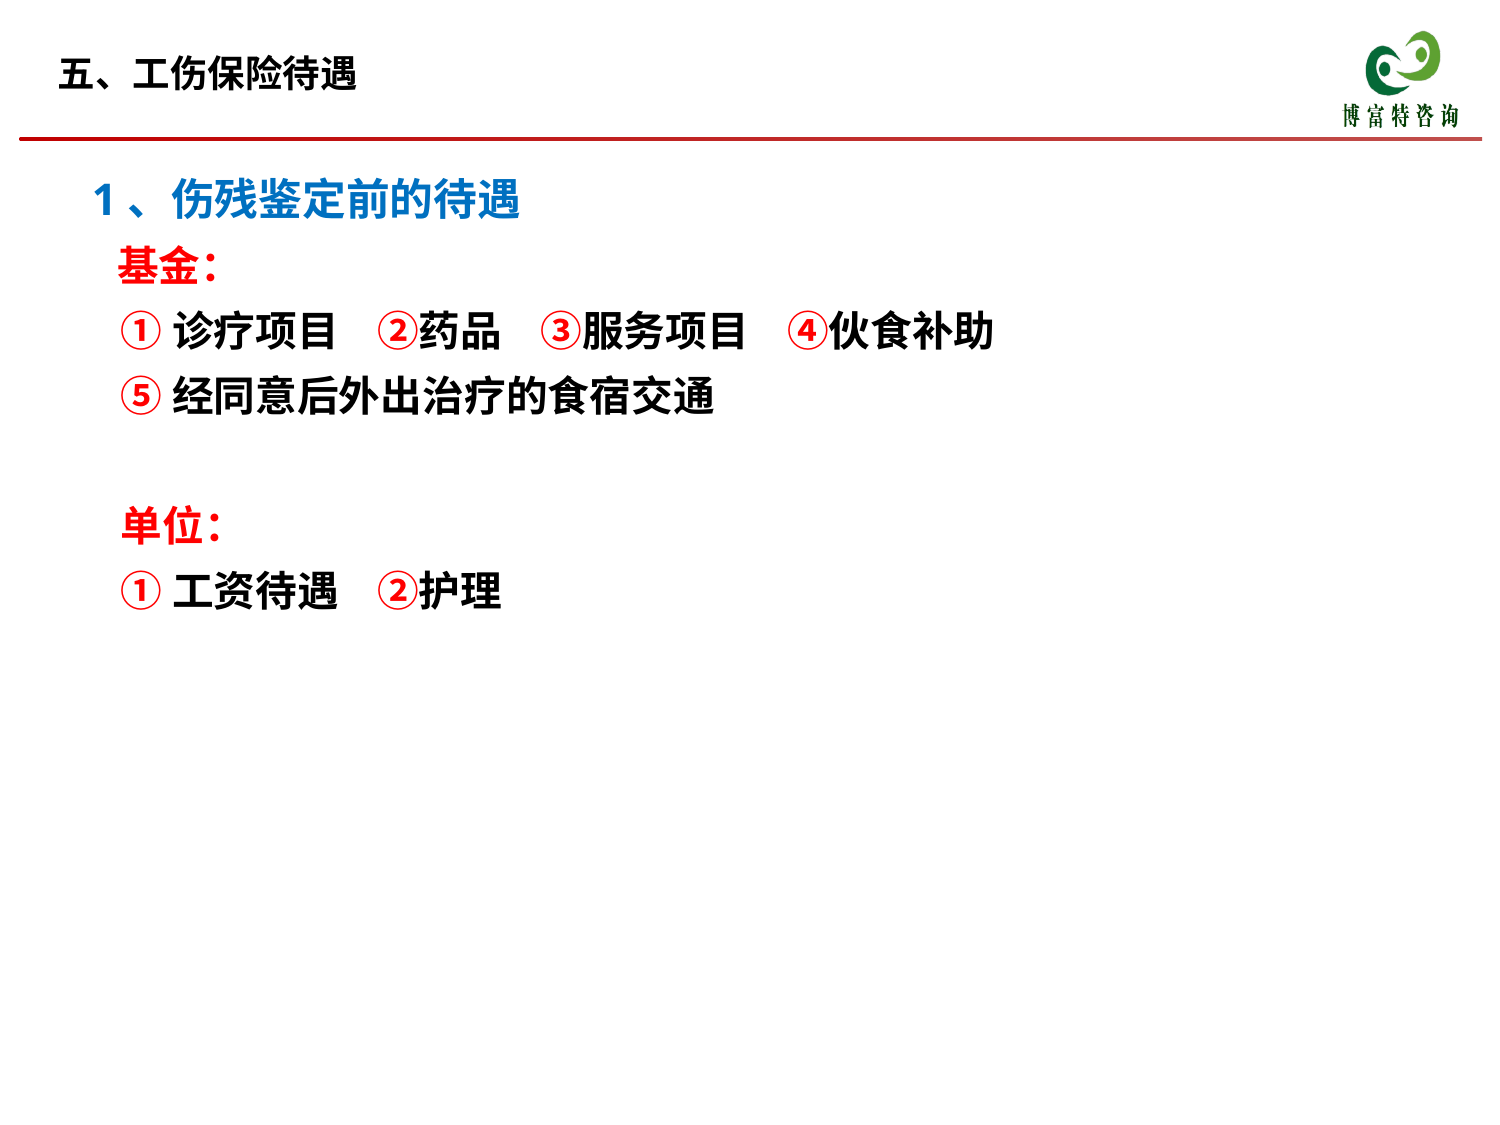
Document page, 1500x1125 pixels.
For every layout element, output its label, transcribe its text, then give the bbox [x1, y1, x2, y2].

picture [1328, 30, 1477, 131]
list 1、伤残鉴定前的待遇 基金： ①诊疗项目 ②药品 ③服务项目 ④伙食补助 ⑤经同意后外出治疗的食宿交通 单位： ①工资待遇 ②护理 [76, 148, 1427, 717]
text_box 五、工伤保险待遇 [42, 42, 373, 103]
